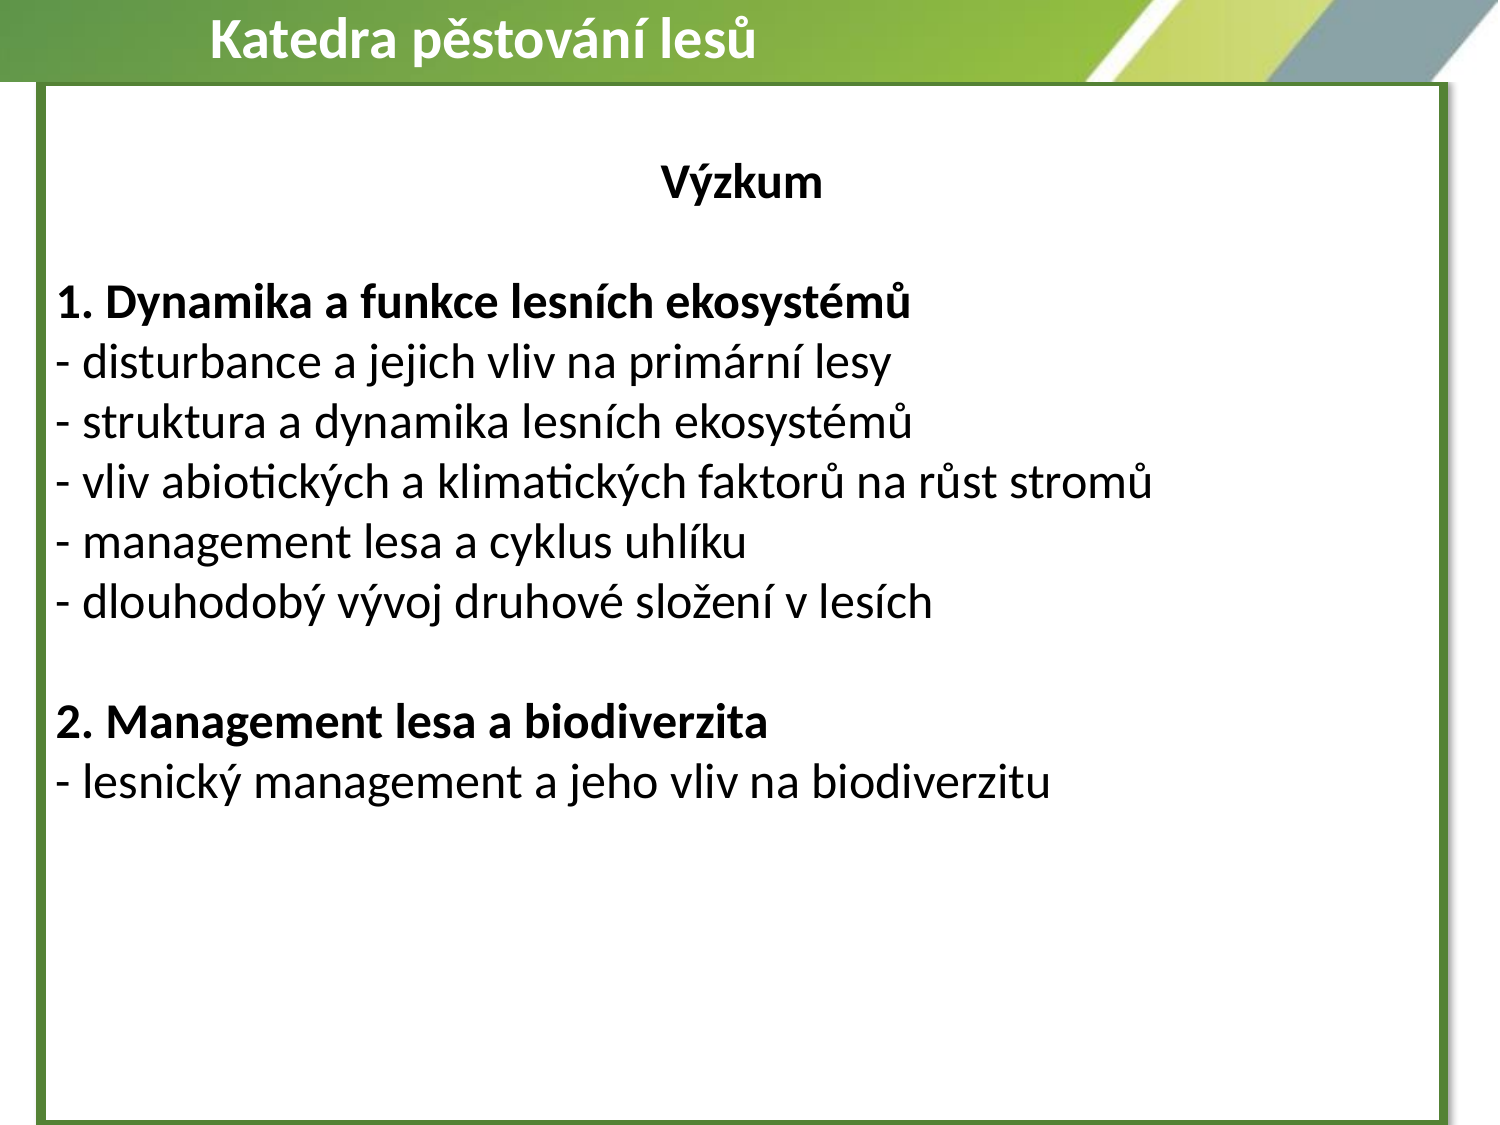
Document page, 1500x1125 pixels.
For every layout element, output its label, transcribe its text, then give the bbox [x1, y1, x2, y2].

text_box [0, 0, 1498, 82]
text_box [754, 752, 1500, 824]
text_box Výzkum 1. Dynamika a funkce lesních ekosystémů - disturbance a jejich vliv na primární lesy - struktura a dynamika lesních ekosystémů - vliv abiotických a klimatických faktorů na růst stromů - management lesa a cyklus uhlíku - dlouhodobý vývoj druhové složení v lesích 2. Management lesa a biodiverzita - lesnický management a jeho vliv na biodiverzitu [40, 82, 1444, 1125]
